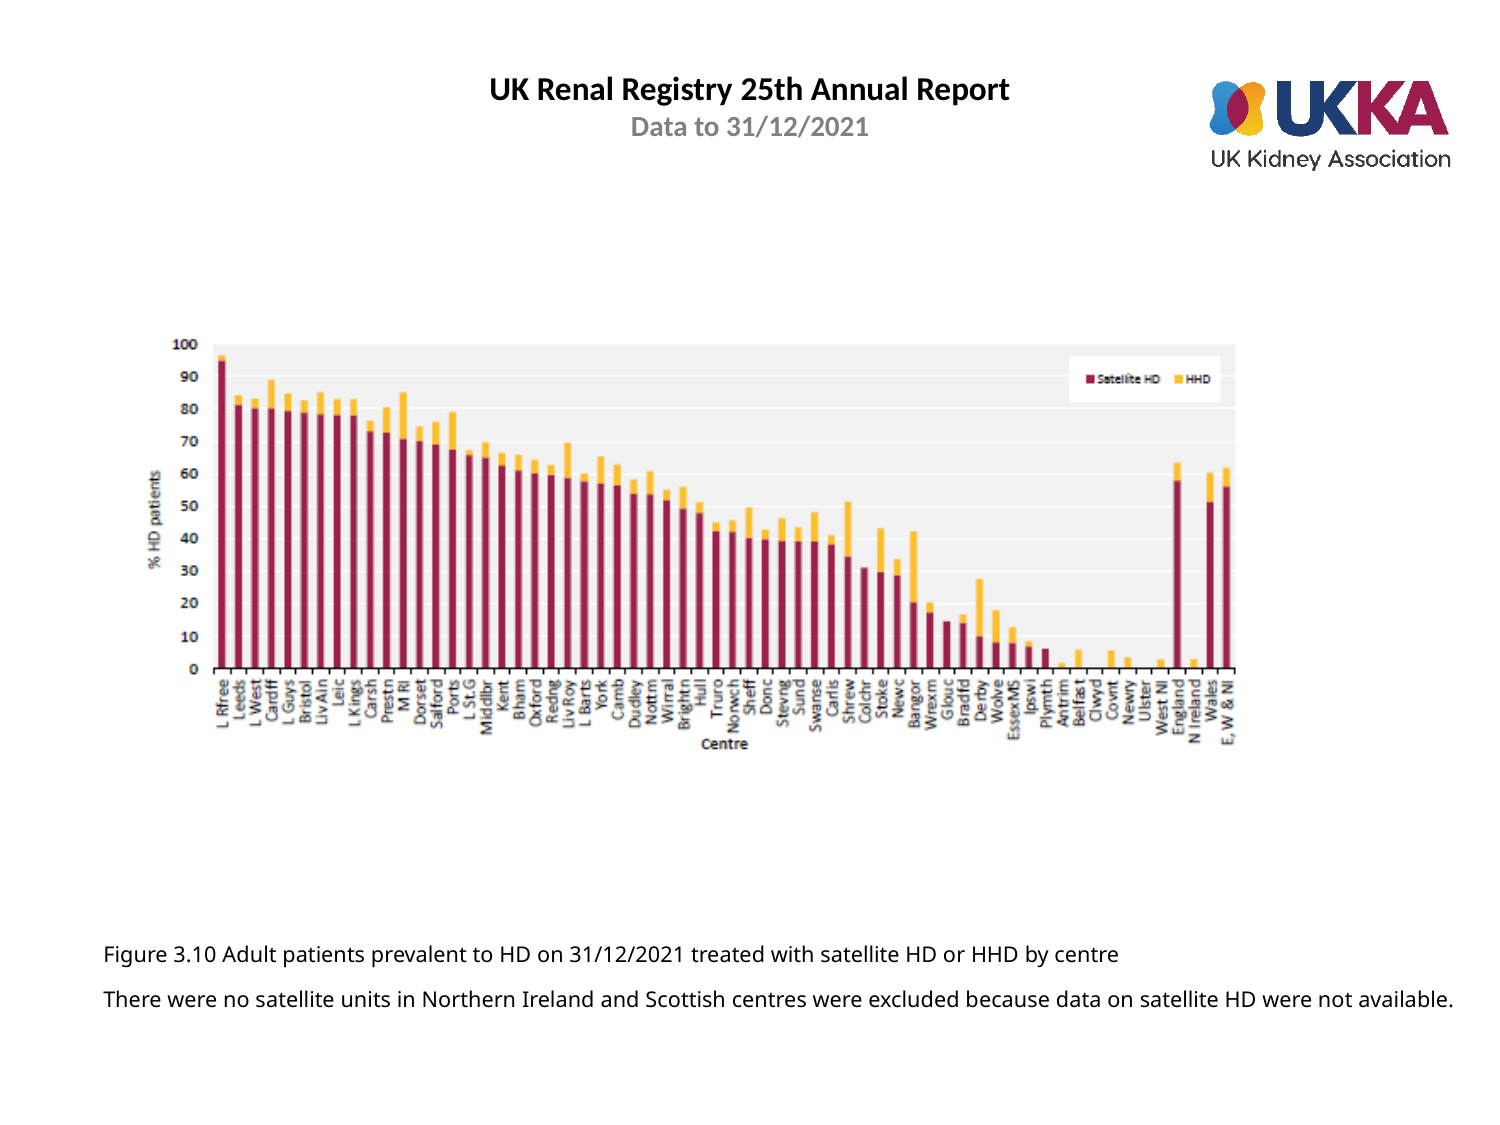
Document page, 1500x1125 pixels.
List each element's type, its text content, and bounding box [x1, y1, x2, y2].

picture [115, 314, 1292, 775]
text_box Figure 3.10 Adult patients prevalent to HD on 31/12/2021 treated with satellite HD or HHD by centre There were no satellite units in Northern Ireland and Scottish centres were excluded because data on satellite HD were not available. [88, 928, 1483, 1059]
picture [1196, 61, 1459, 185]
text_box UK Renal Registry 25th Annual Report Data to 31/12/2021 [466, 63, 1034, 147]
